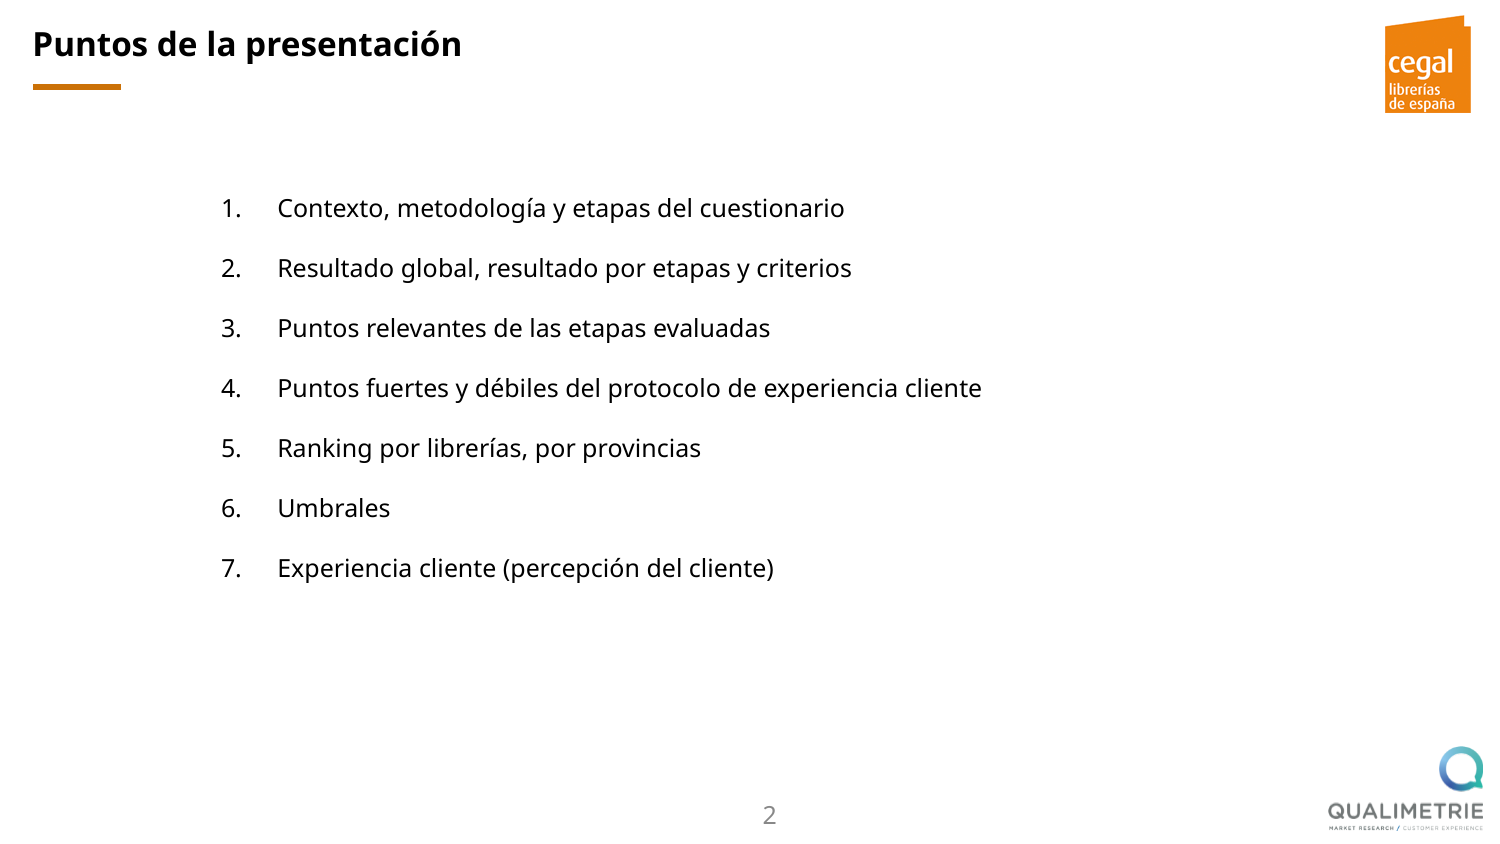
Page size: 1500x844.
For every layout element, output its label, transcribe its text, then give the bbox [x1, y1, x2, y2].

list Puntos de la presentación [17, 20, 1483, 92]
picture [1328, 746, 1483, 831]
picture [1385, 13, 1471, 20]
text_box Contexto, metodología y etapas del cuestionario Resultado global, resultado por etapas y criterios Puntos relevantes de las etapas evaluadas Puntos fuertes y débiles del protocolo de experiencia cliente Ranking por librerías, por provincias Umbrales Experiencia cliente (percepción del cliente) [206, 185, 999, 620]
slide_number 2 [655, 793, 791, 839]
picture [1385, 92, 1471, 113]
